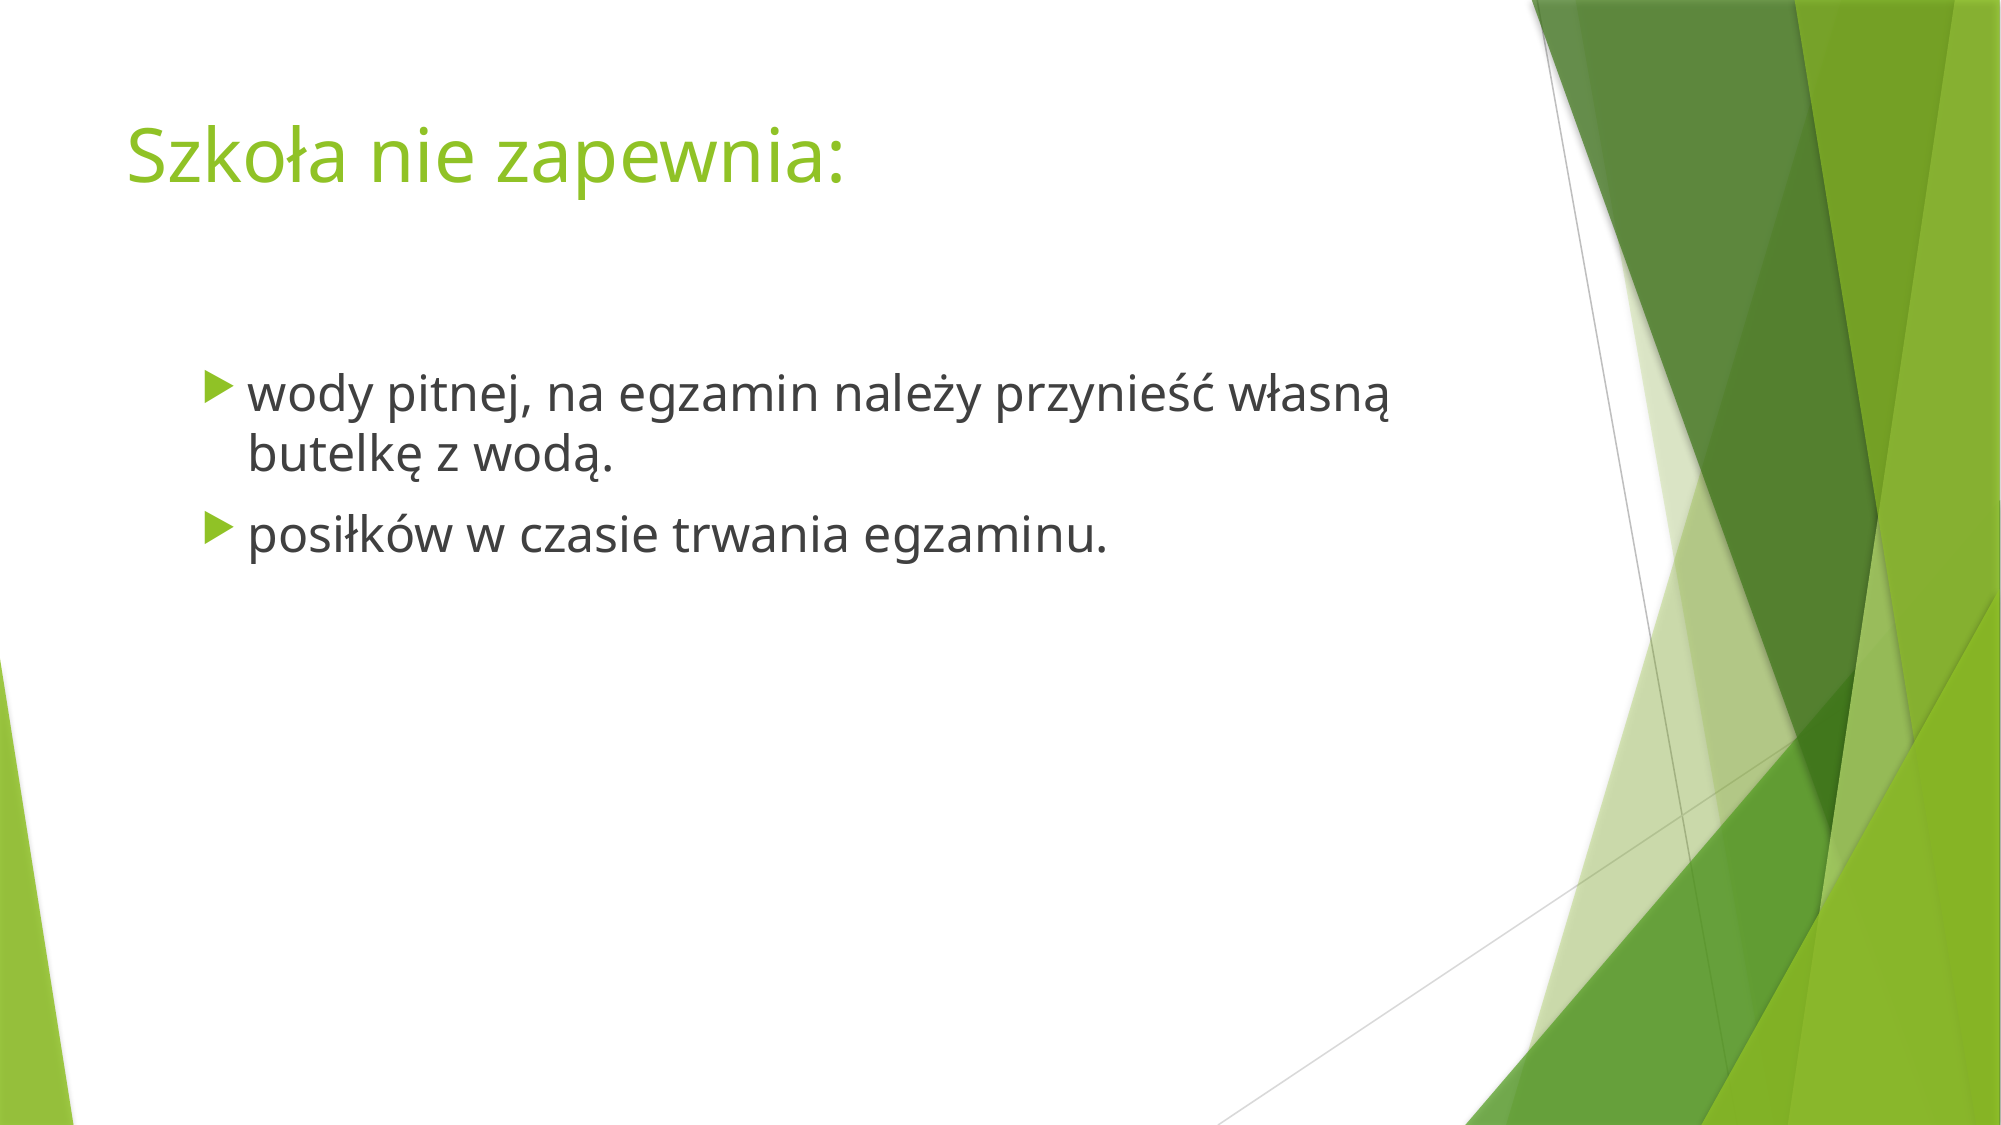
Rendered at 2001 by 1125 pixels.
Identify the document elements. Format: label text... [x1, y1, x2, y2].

title Szkoła nie zapewnia: [111, 99, 1522, 317]
list wody pitnej, na egzamin należy przynieść własną butelkę z wodą. posiłków w czasie trwania egzaminu. [111, 354, 1522, 992]
